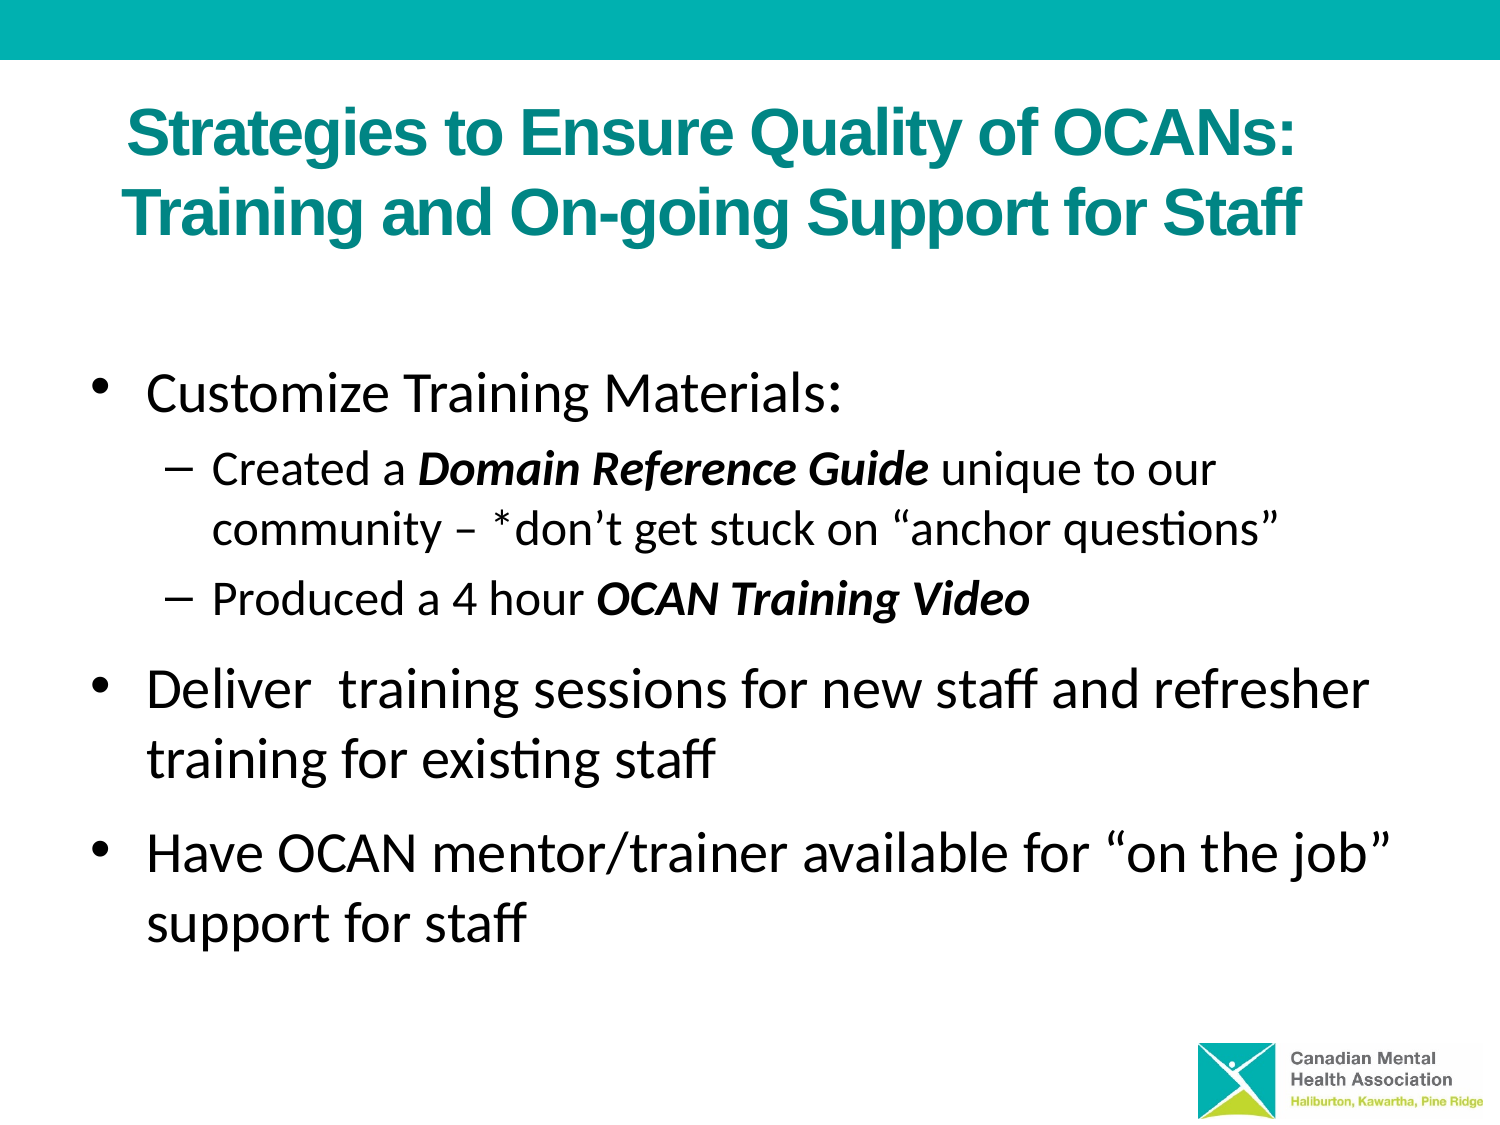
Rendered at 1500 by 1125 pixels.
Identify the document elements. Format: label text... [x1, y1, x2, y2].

title Strategies to Ensure Quality of OCANs: Training and On-going Support for Staff [0, 87, 1425, 250]
picture [1198, 1043, 1483, 1119]
list Customize Training Materials: Created a Domain Reference Guide unique to our community – *don’t get stuck on “anchor questions” Produced a 4 hour OCAN Training Video Deliver training sessions for new staff and refresher training for existing staff Have OCAN mentor/trainer available for “on the job” support for staff [75, 338, 1425, 1063]
